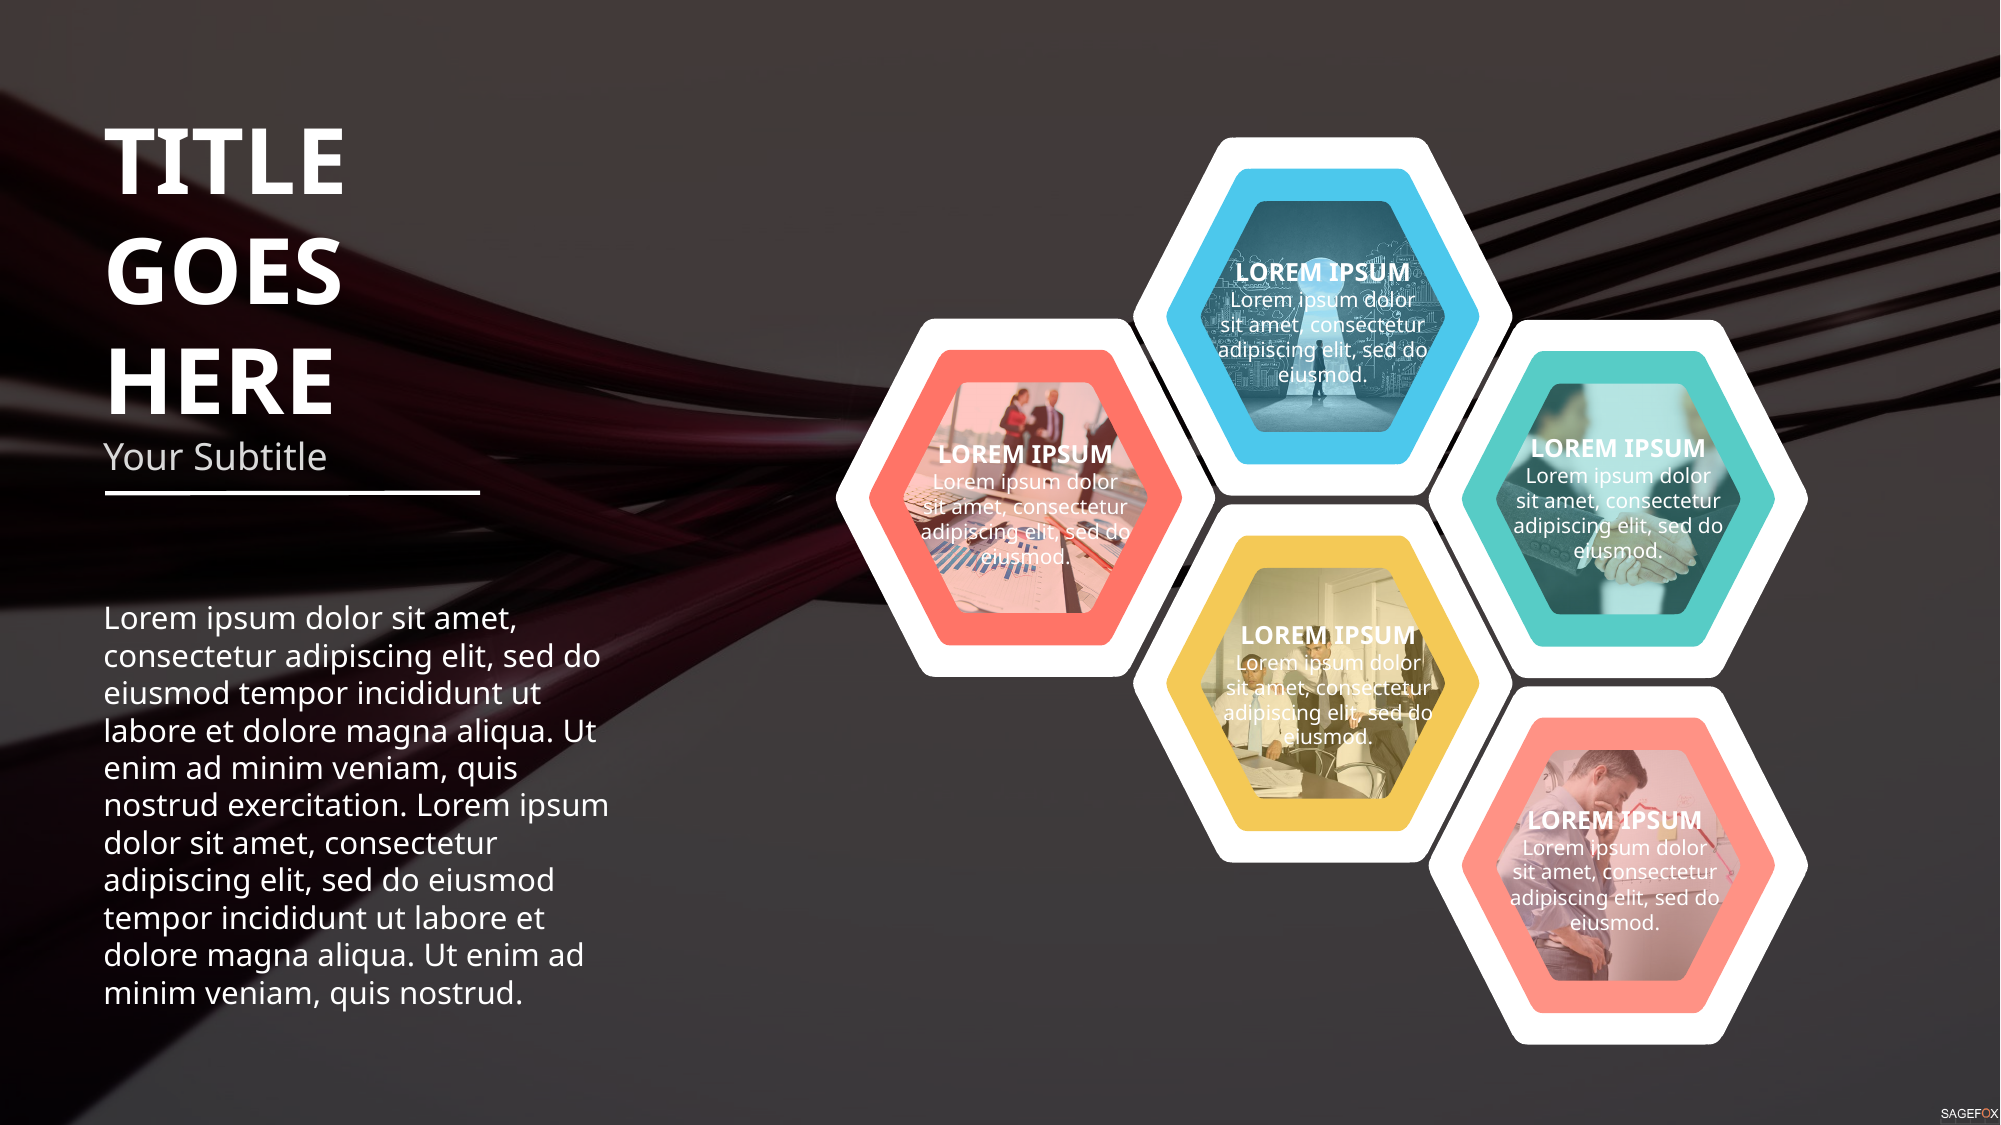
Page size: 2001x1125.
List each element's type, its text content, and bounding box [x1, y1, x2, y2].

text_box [835, 318, 1216, 677]
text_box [1133, 504, 1513, 863]
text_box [1133, 137, 1513, 496]
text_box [1428, 686, 1808, 1045]
text_box TITLE GOES HERE Your Subtitle [88, 95, 574, 591]
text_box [1428, 319, 1808, 679]
picture [0, 0, 2001, 1125]
text_box Lorem ipsum dolor sit amet, consectetur adipiscing elit, sed do eiusmod tempor incididunt ut labore et dolore magna aliqua. Ut enim ad minim veniam, quis nostrud exercitation. Lorem ipsum dolor sit amet, consectetur adipiscing elit, sed do eiusmod tempor incididunt ut labore et dolore magna aliqua. Ut enim ad minim veniam, quis nostrud. [88, 591, 647, 1018]
